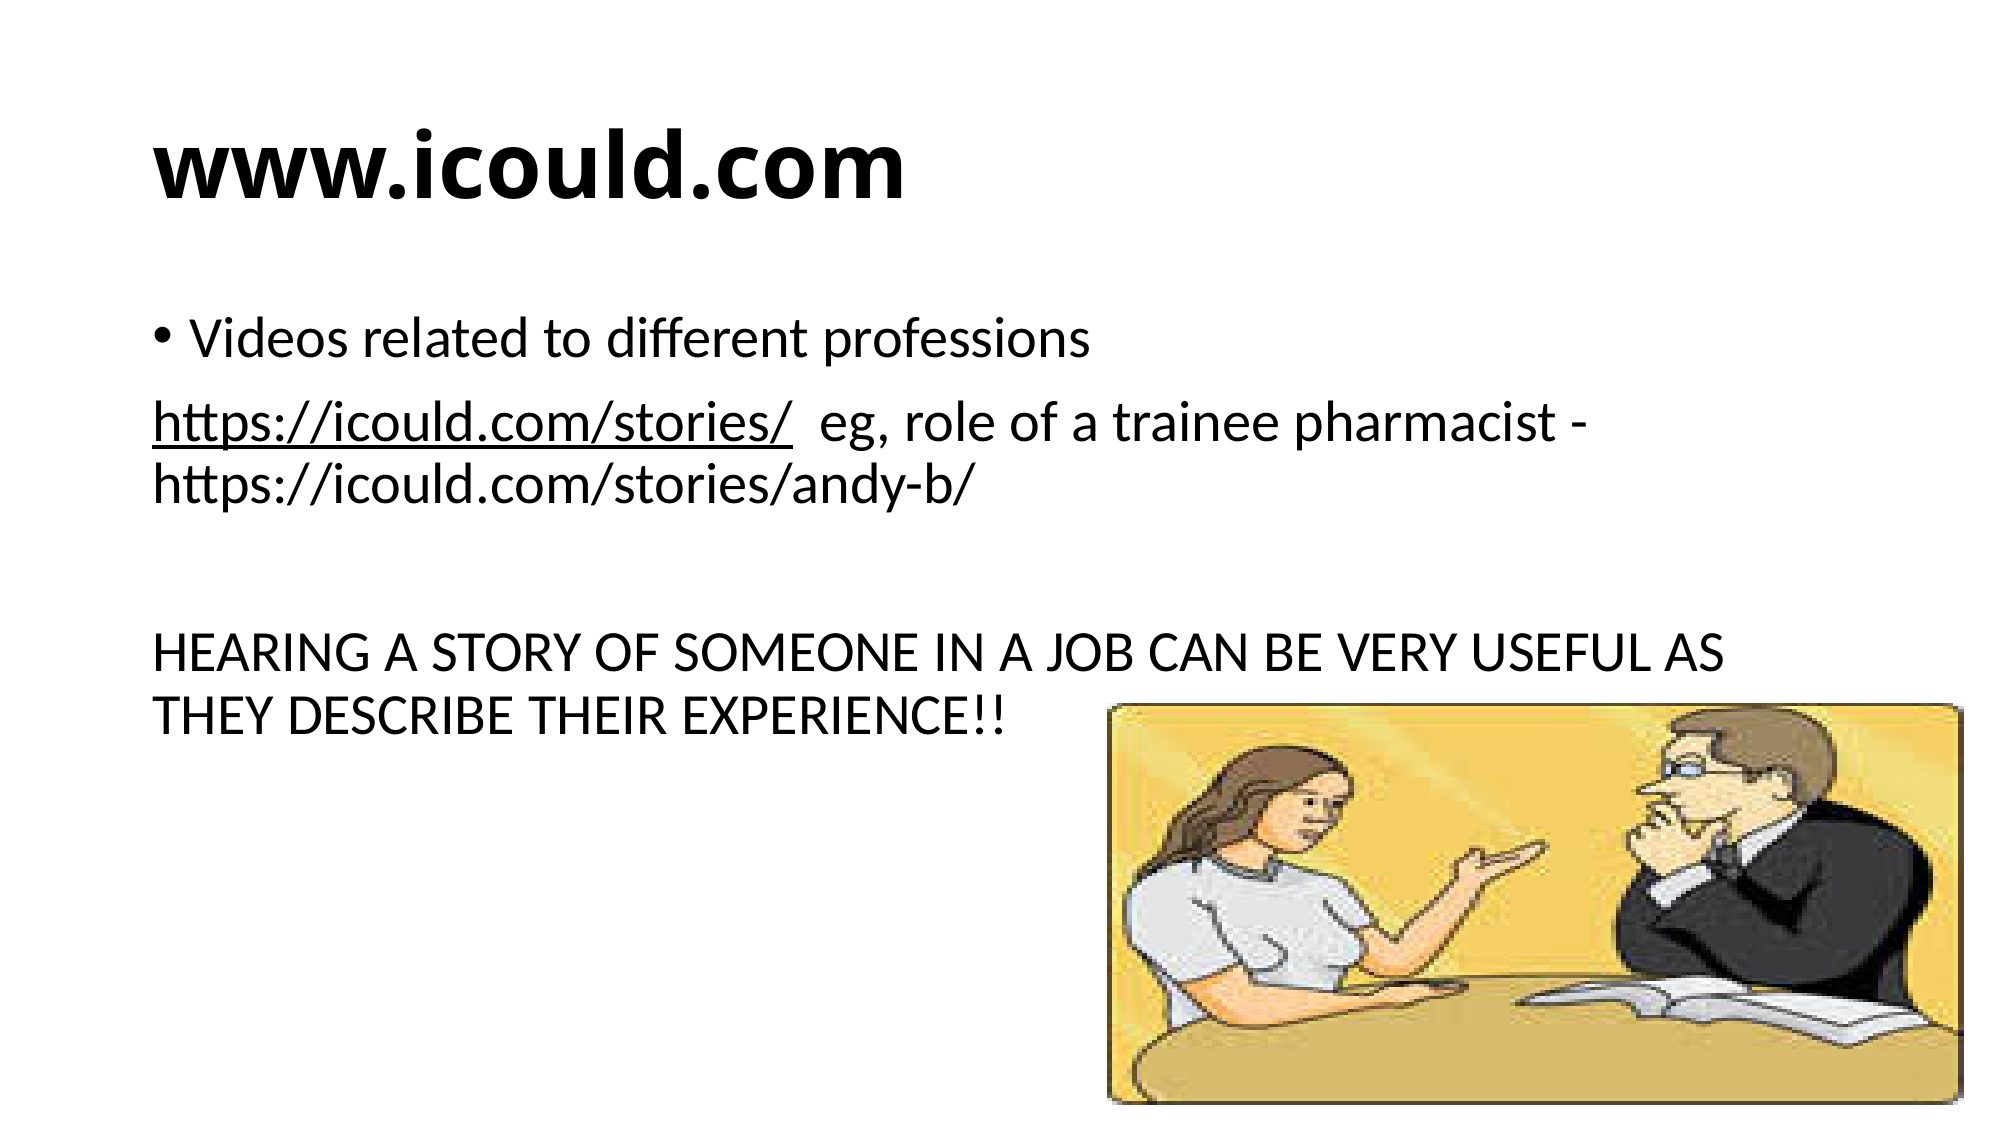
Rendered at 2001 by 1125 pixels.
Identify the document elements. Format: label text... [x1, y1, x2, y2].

title www.icould.com [137, 59, 1863, 278]
list Videos related to different professions https://icould.com/stories/ eg, role of a trainee pharmacist - https://icould.com/stories/andy-b/ HEARING A STORY OF SOMEONE IN A JOB CAN BE VERY USEFUL AS THEY DESCRIBE THEIR EXPERIENCE!! [137, 299, 1863, 1014]
picture [1107, 703, 1964, 1105]
